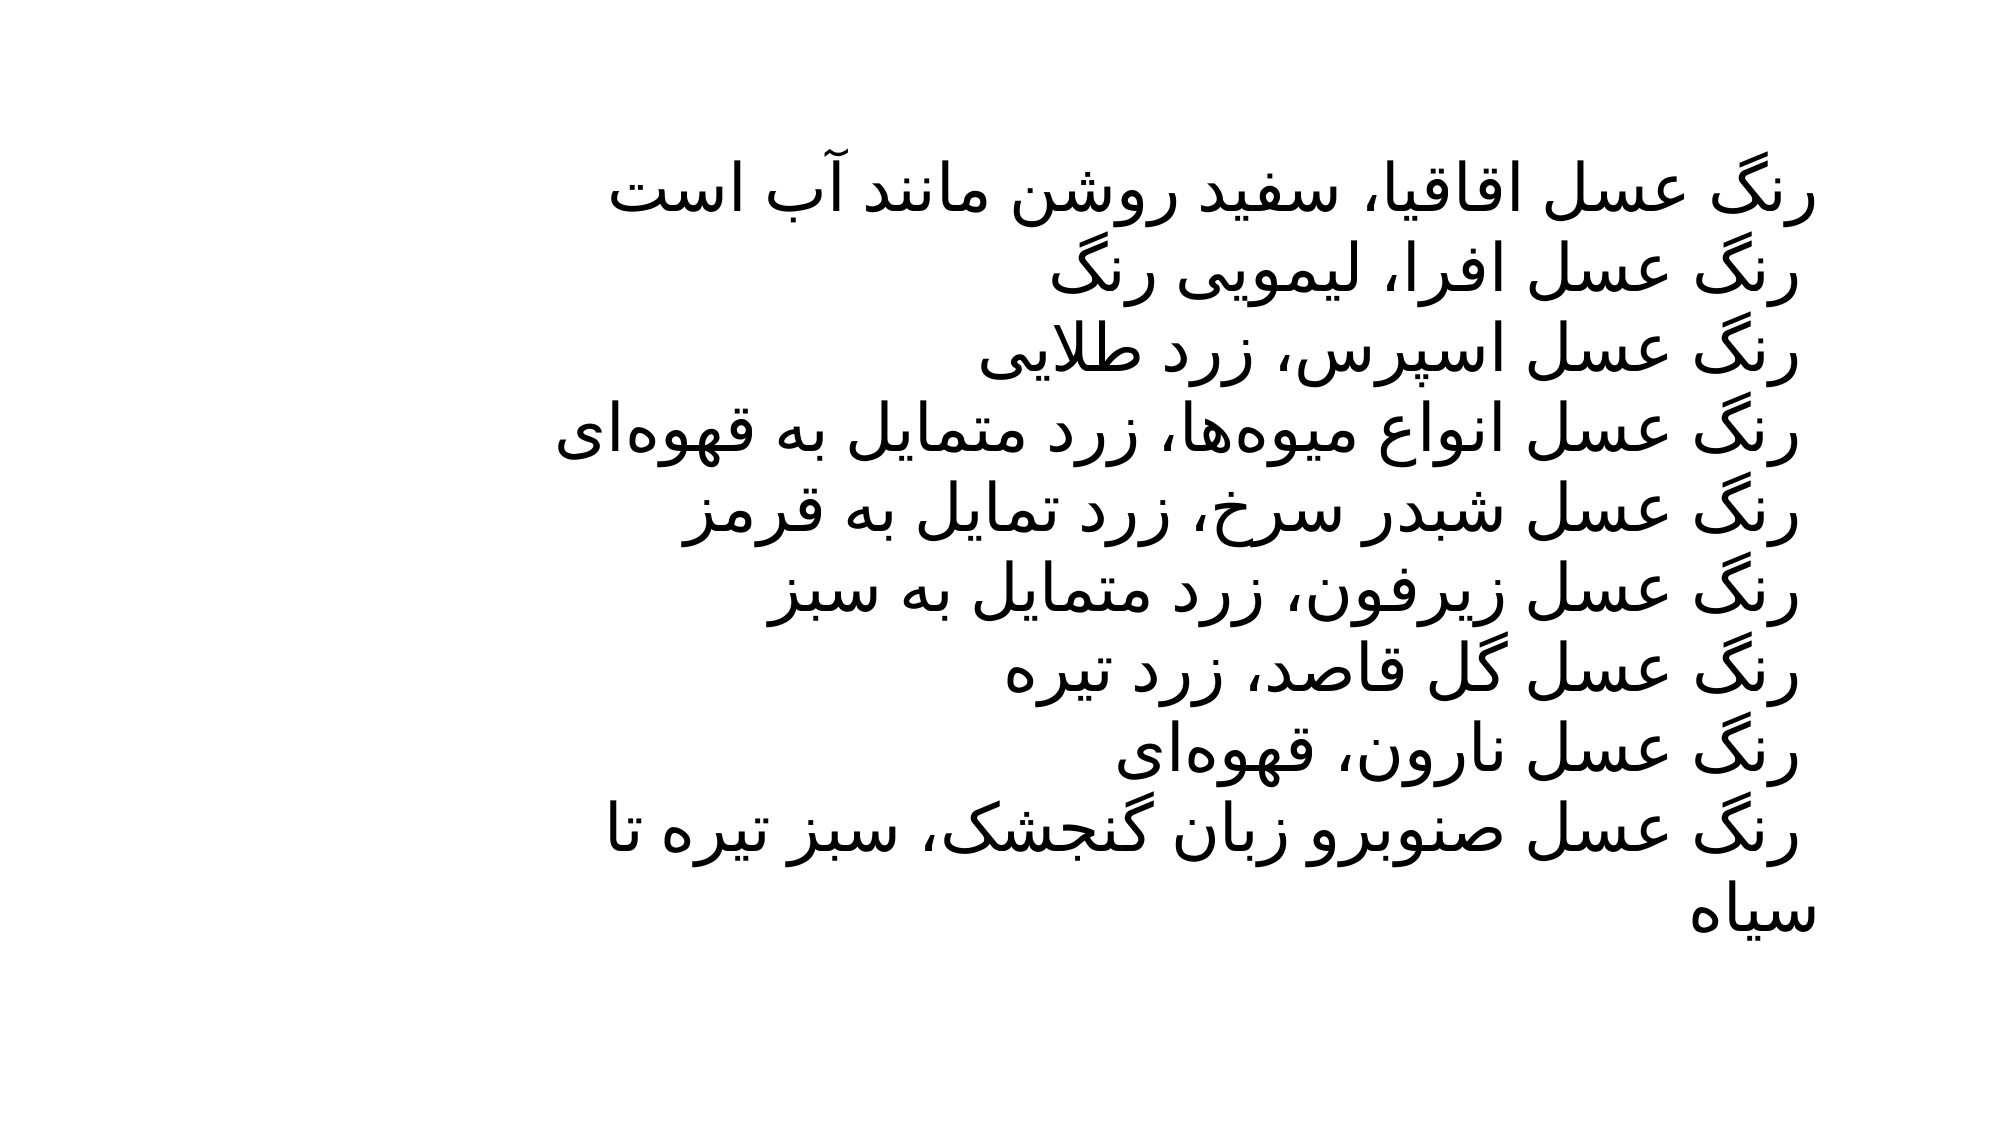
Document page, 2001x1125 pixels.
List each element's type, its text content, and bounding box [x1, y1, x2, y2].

text_box رنگ عسل اقاقیا، سفید روشن مانند آب است رنگ عسل افرا، لیمویی رنگ رنگ عسل اسپرس، زرد طلایی رنگ عسل انواع میوه‌ها، زرد متمایل به قهوه‌ای رنگ عسل شبدر سرخ، زرد تمایل به قرمز رنگ عسل زیرفون، زرد متمایل به سبز رنگ عسل گل قاصد، زرد تیره رنگ عسل نارون، قهوه‌ای رنگ عسل صنوبرو زبان گنجشک، سبز تیره تا سیاه [499, 137, 1835, 952]
